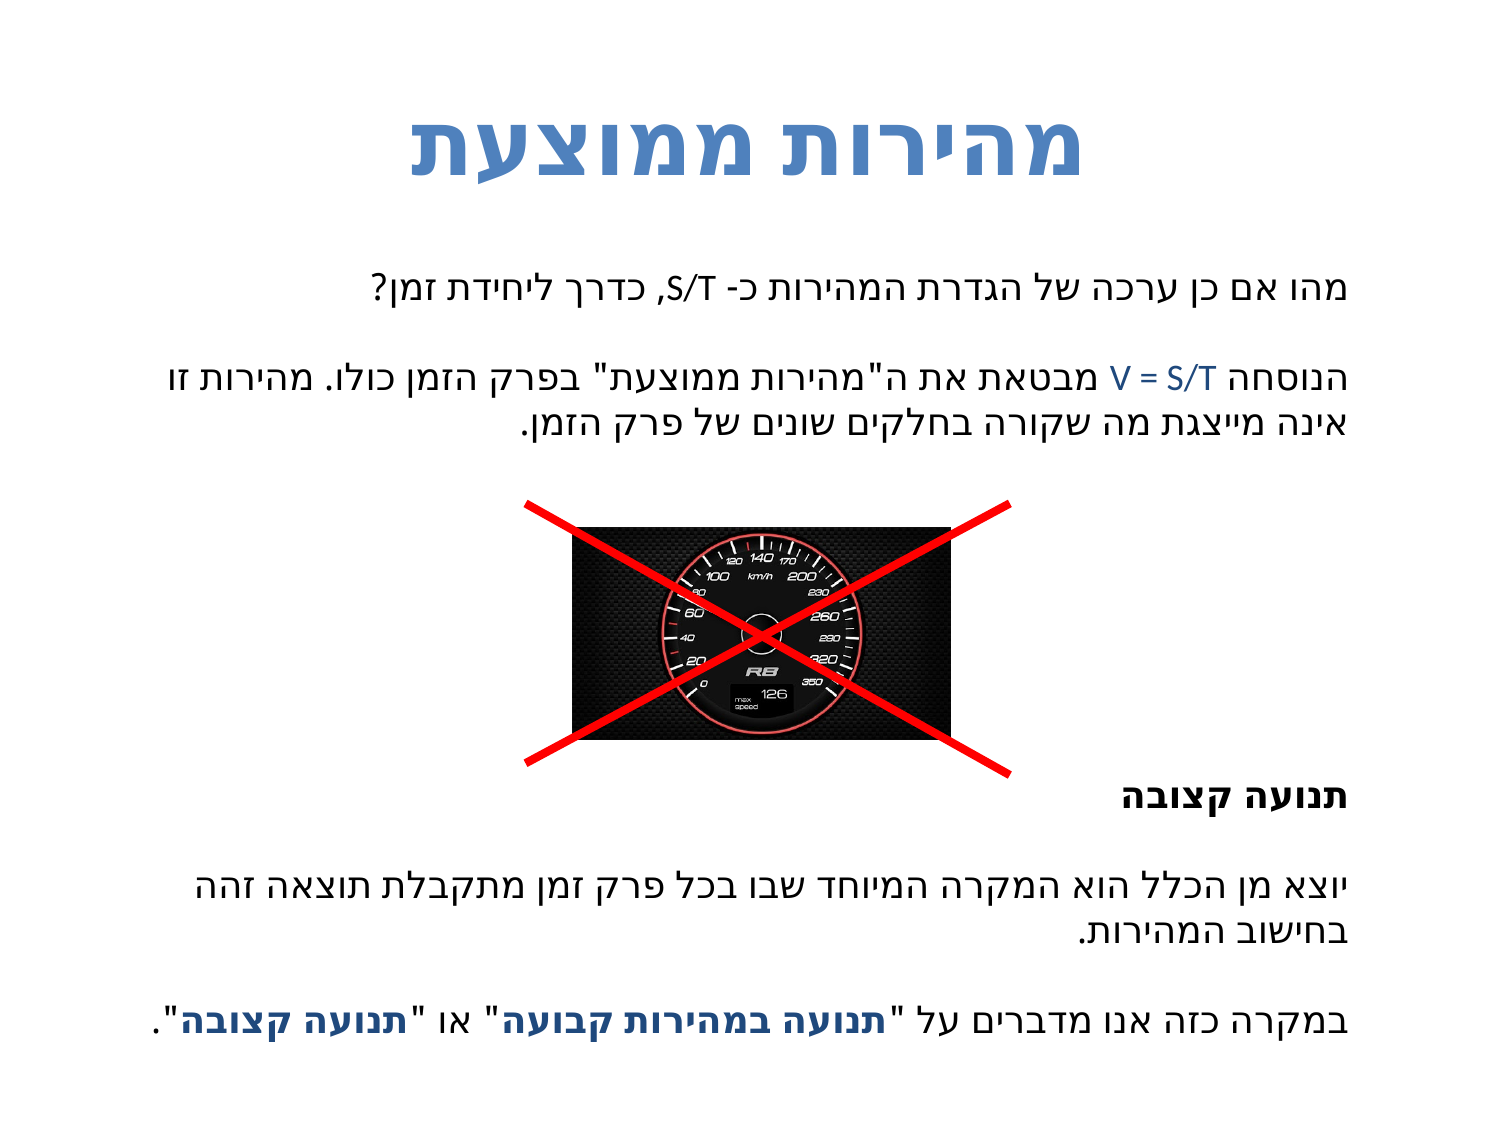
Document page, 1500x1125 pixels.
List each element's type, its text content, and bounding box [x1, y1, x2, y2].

text_box מהו אם כן ערכה של הגדרת המהירות כ- S/T, כדרך ליחידת זמן? הנוסחה V = S/T מבטאת את ה"מהירות ממוצעת" בפרק הזמן כולו. מהירות זו אינה מייצגת מה שקורה בחלקים שונים של פרק הזמן. [135, 255, 1365, 496]
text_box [525, 503, 1011, 776]
title מהירות ממוצעת [75, 45, 1425, 233]
text_box תנועה קצובה יוצא מן הכלל הוא המקרה המיוחד שבו בכל פרק זמן מתקבלת תוצאה זהה בחישוב המהירות. במקרה כזה אנו מדברים על "תנועה במהירות קבועה" או "תנועה קצובה". [135, 763, 1365, 1048]
